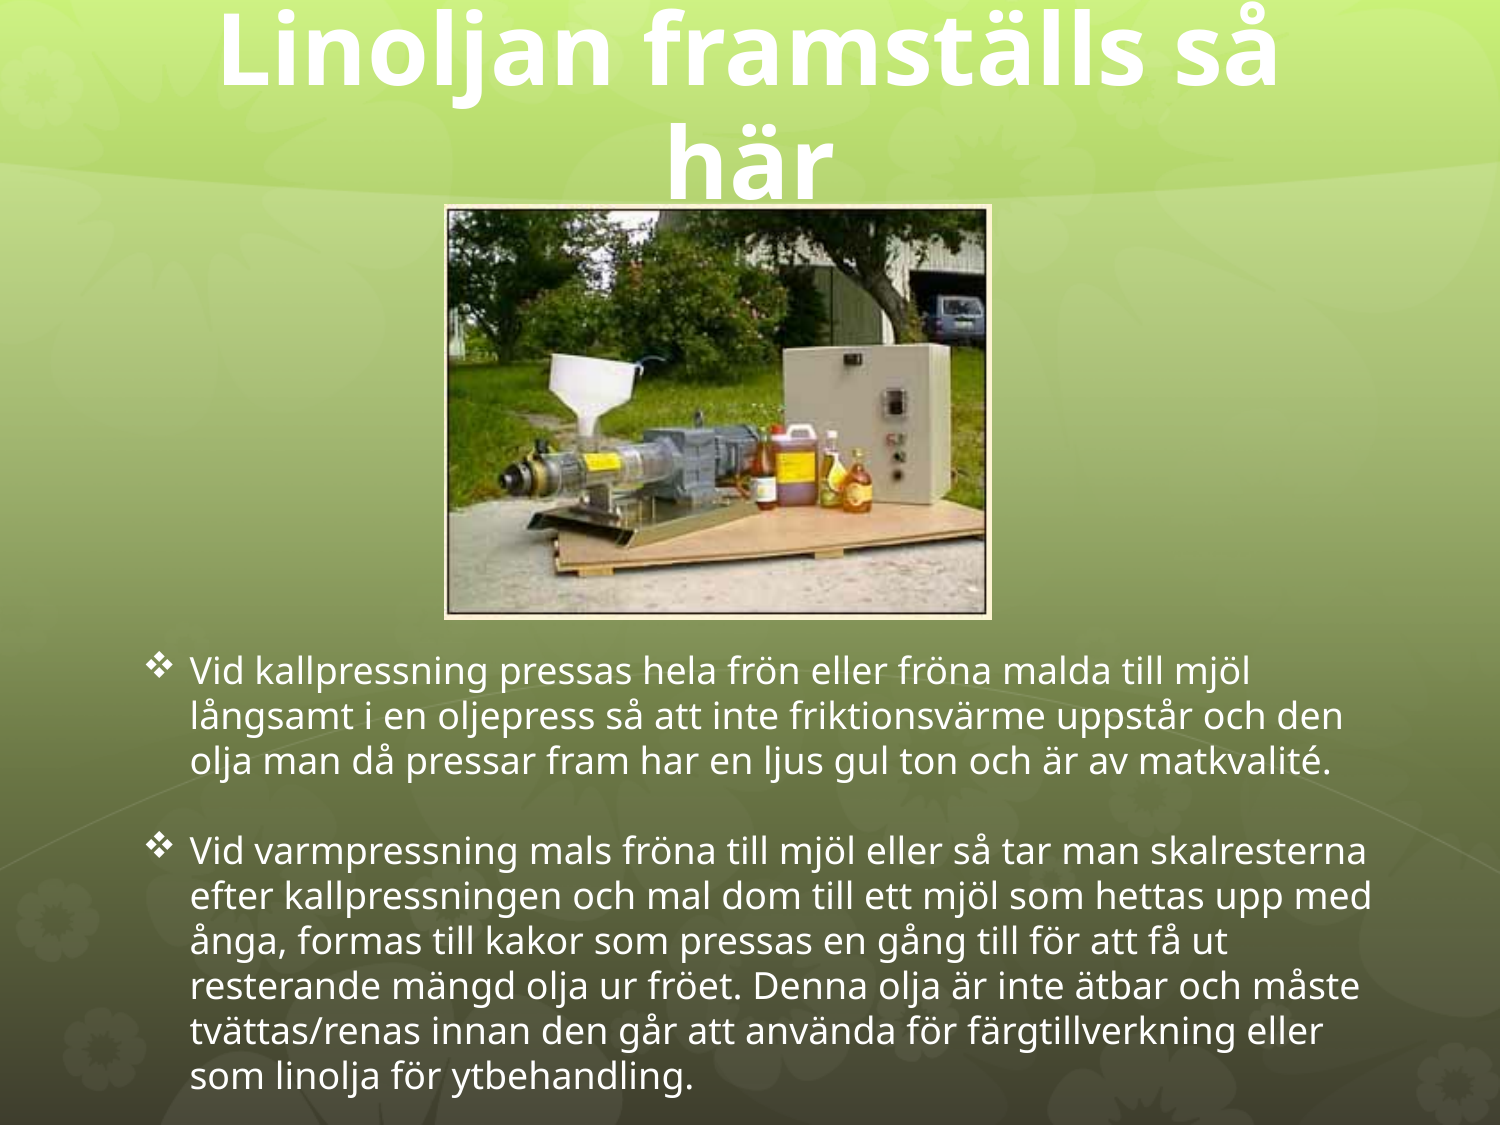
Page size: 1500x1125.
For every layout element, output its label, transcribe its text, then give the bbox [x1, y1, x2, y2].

title Linoljan framställs så här [127, 14, 1372, 203]
picture [0, 0, 1500, 1125]
text_box Vid kallpressning pressas hela frön eller fröna malda till mjöl långsamt i en oljepress så att inte friktionsvärme uppstår och den olja man då pressar fram har en ljus gul ton och är av matkvalité. Vid varmpressning mals fröna till mjöl eller så tar man skalresterna efter kallpressningen och mal dom till ett mjöl som hettas upp med ånga, formas till kakor som pressas en gång till för att få ut resterande mängd olja ur fröet. Denna olja är inte ätbar och måste tvättas/renas innan den går att använda för färgtillverkning eller som linolja för ytbehandling. [127, 639, 1389, 1105]
